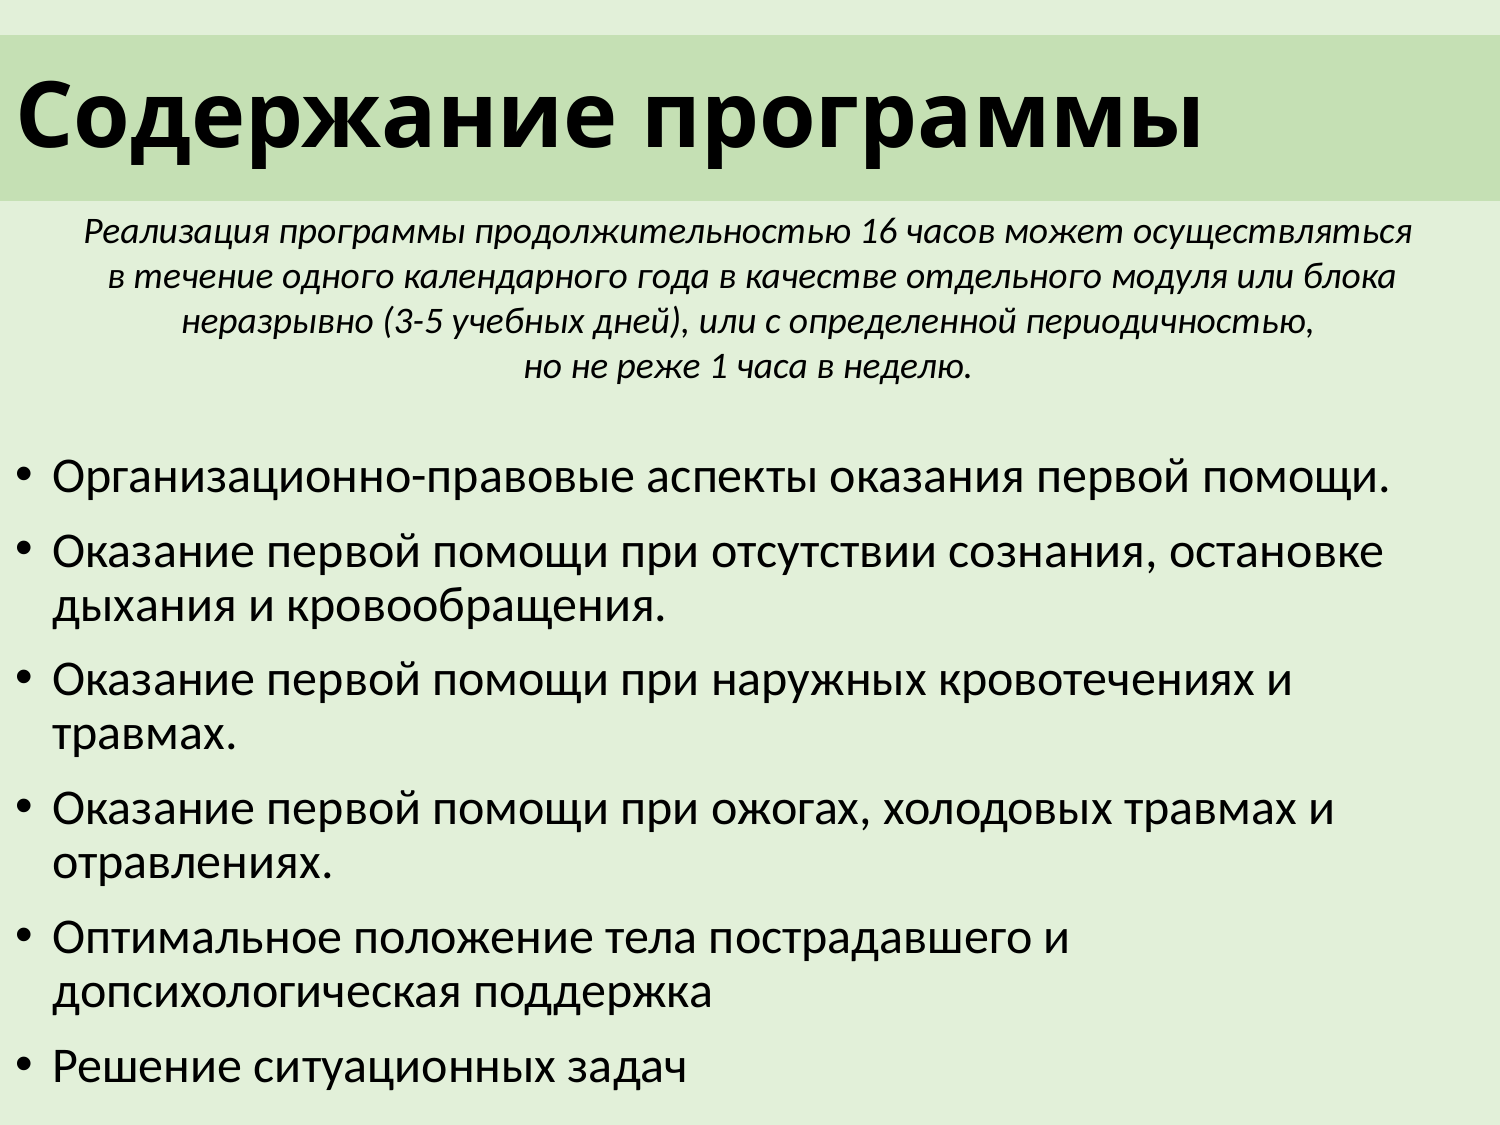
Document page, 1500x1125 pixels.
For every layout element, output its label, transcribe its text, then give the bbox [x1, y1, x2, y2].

title Содержание программы [0, 35, 1500, 201]
text_box Реализация программы продолжительностью 16 часов может осуществляться в течение одного календарного года в качестве отдельного модуля или блока неразрывно (3-5 учебных дней), или с определенной периодичностью, но не реже 1 часа в неделю. [55, 199, 1450, 394]
list Организационно-правовые аспекты оказания первой помощи. Оказание первой помощи при отсутствии сознания, остановке дыхания и кровообращения. Оказание первой помощи при наружных кровотечениях и травмах. Оказание первой помощи при ожогах, холодовых травмах и отравлениях. Оптимальное положение тела пострадавшего и допсихологическая поддержка Решение ситуационных задач [0, 441, 1500, 1125]
